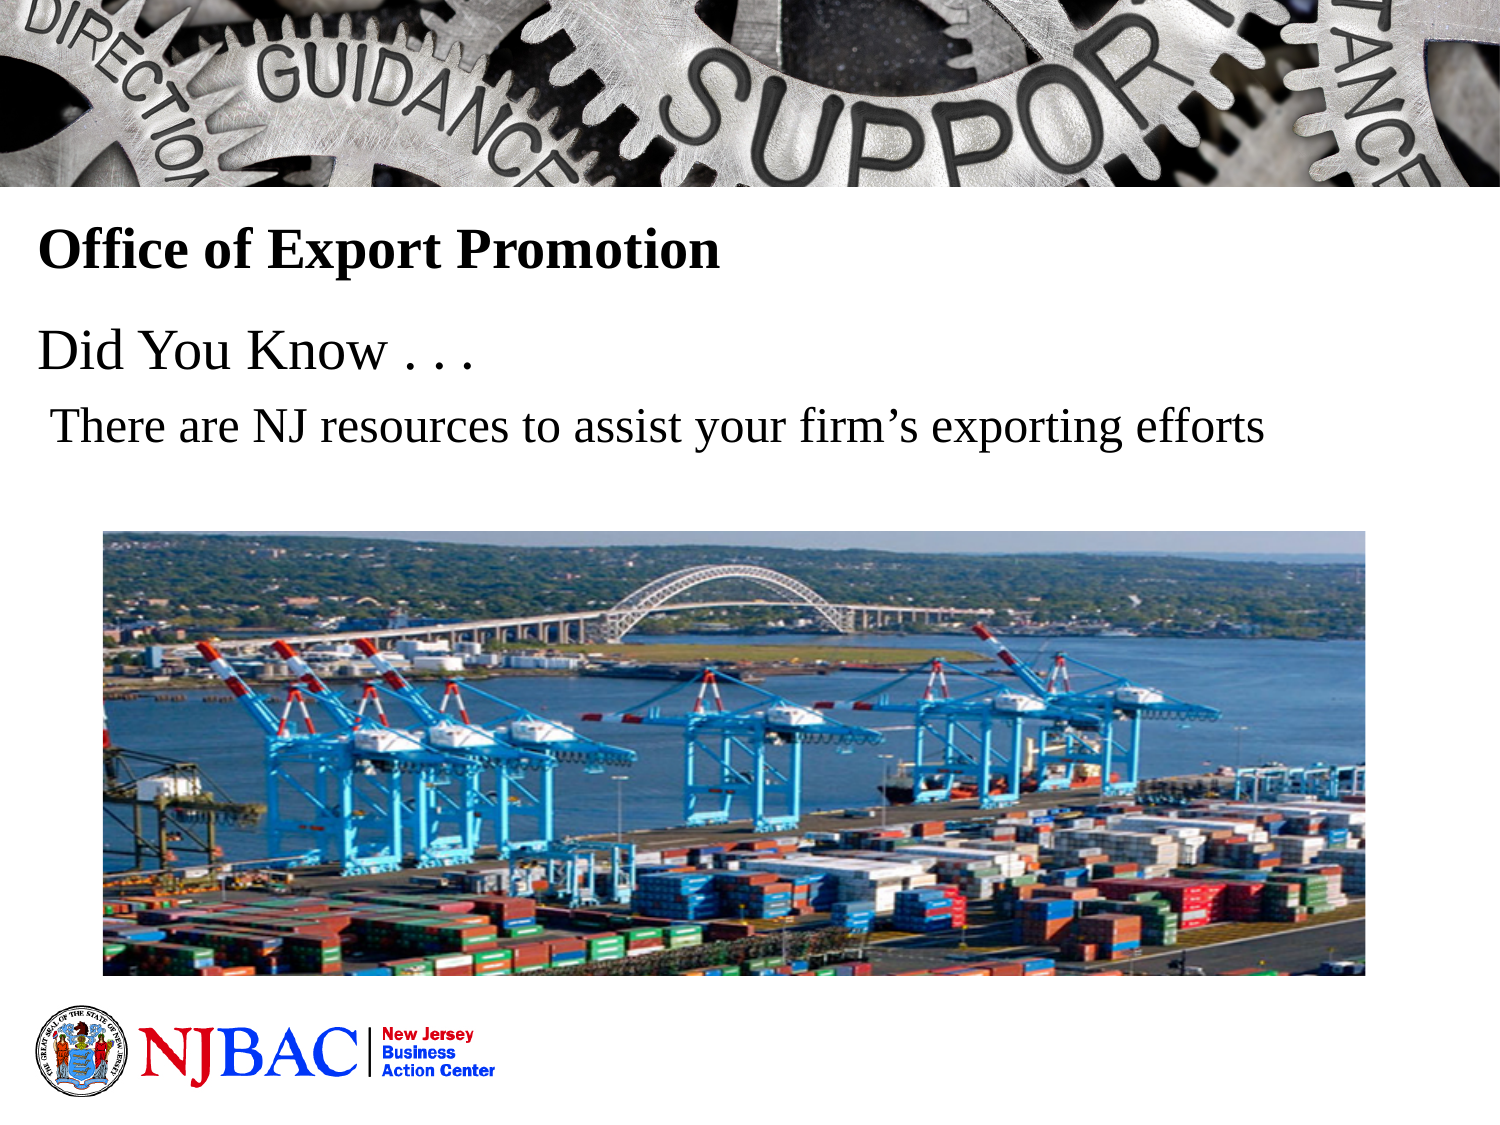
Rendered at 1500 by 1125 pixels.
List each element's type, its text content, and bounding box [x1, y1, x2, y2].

picture [102, 530, 1366, 976]
text_box There are NJ resources to assist your firm’s exporting efforts [49, 392, 1441, 453]
picture [0, 0, 1500, 187]
text_box Office of Export Promotion [37, 218, 1274, 296]
text_box Did You Know . . . [22, 303, 629, 389]
picture [35, 1005, 495, 1097]
